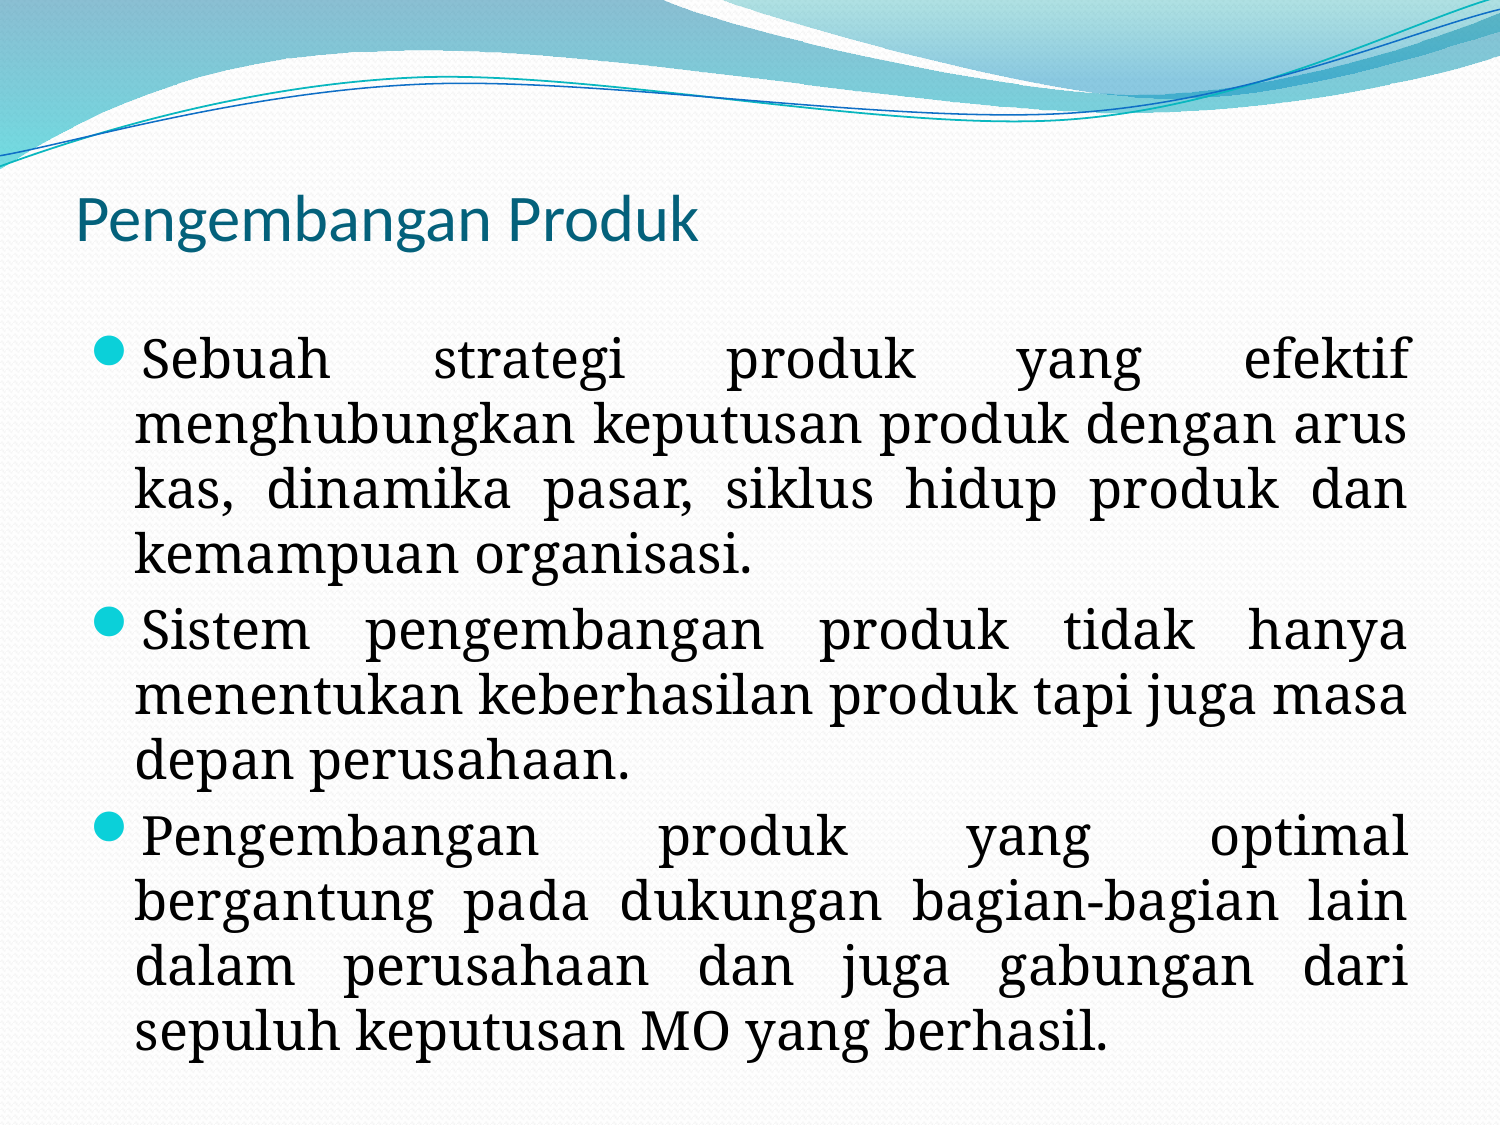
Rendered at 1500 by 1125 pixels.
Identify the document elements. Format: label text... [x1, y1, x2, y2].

list Sebuah strategi produk yang efektif menghubungkan keputusan produk dengan arus kas, dinamika pasar, siklus hidup produk dan kemampuan organisasi. Sistem pengembangan produk tidak hanya menentukan keberhasilan produk tapi juga masa depan perusahaan. Pengembangan produk yang optimal bergantung pada dukungan bagian-bagian lain dalam perusahaan dan juga gabungan dari sepuluh keputusan MO yang berhasil. [75, 317, 1425, 1038]
title Pengembangan Produk [75, 117, 1425, 305]
